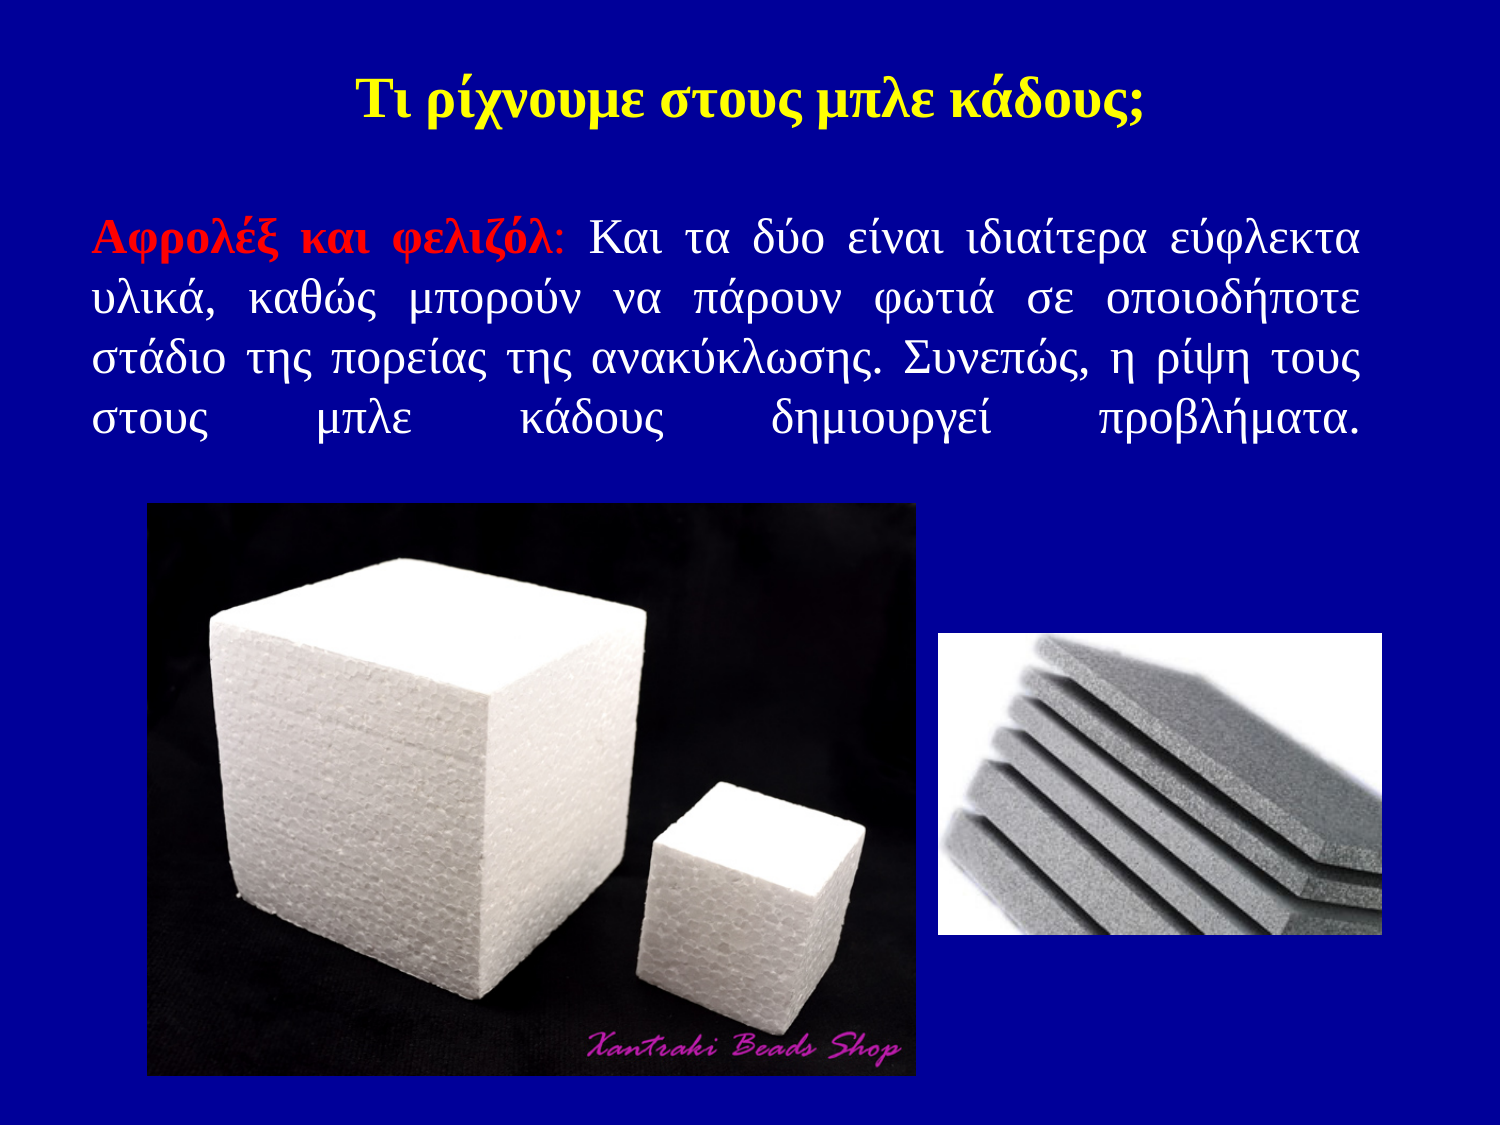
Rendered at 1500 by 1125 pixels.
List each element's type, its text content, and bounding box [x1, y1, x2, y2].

text_box Αφρολέξ και φελιζόλ: Και τα δύο είναι ιδιαίτερα εύφλεκτα υλικά, καθώς μπορούν να πάρουν φωτιά σε οποιοδήποτε στάδιο της πορείας της ανακύκλωσης. Συνεπώς, η ρίψη τους στους μπλε κάδους δημιουργεί προβλήματα. [76, 196, 1376, 541]
title Τι ρίχνουμε στους μπλε κάδους; [76, 0, 1427, 196]
picture [147, 503, 916, 1076]
picture [938, 633, 1382, 936]
